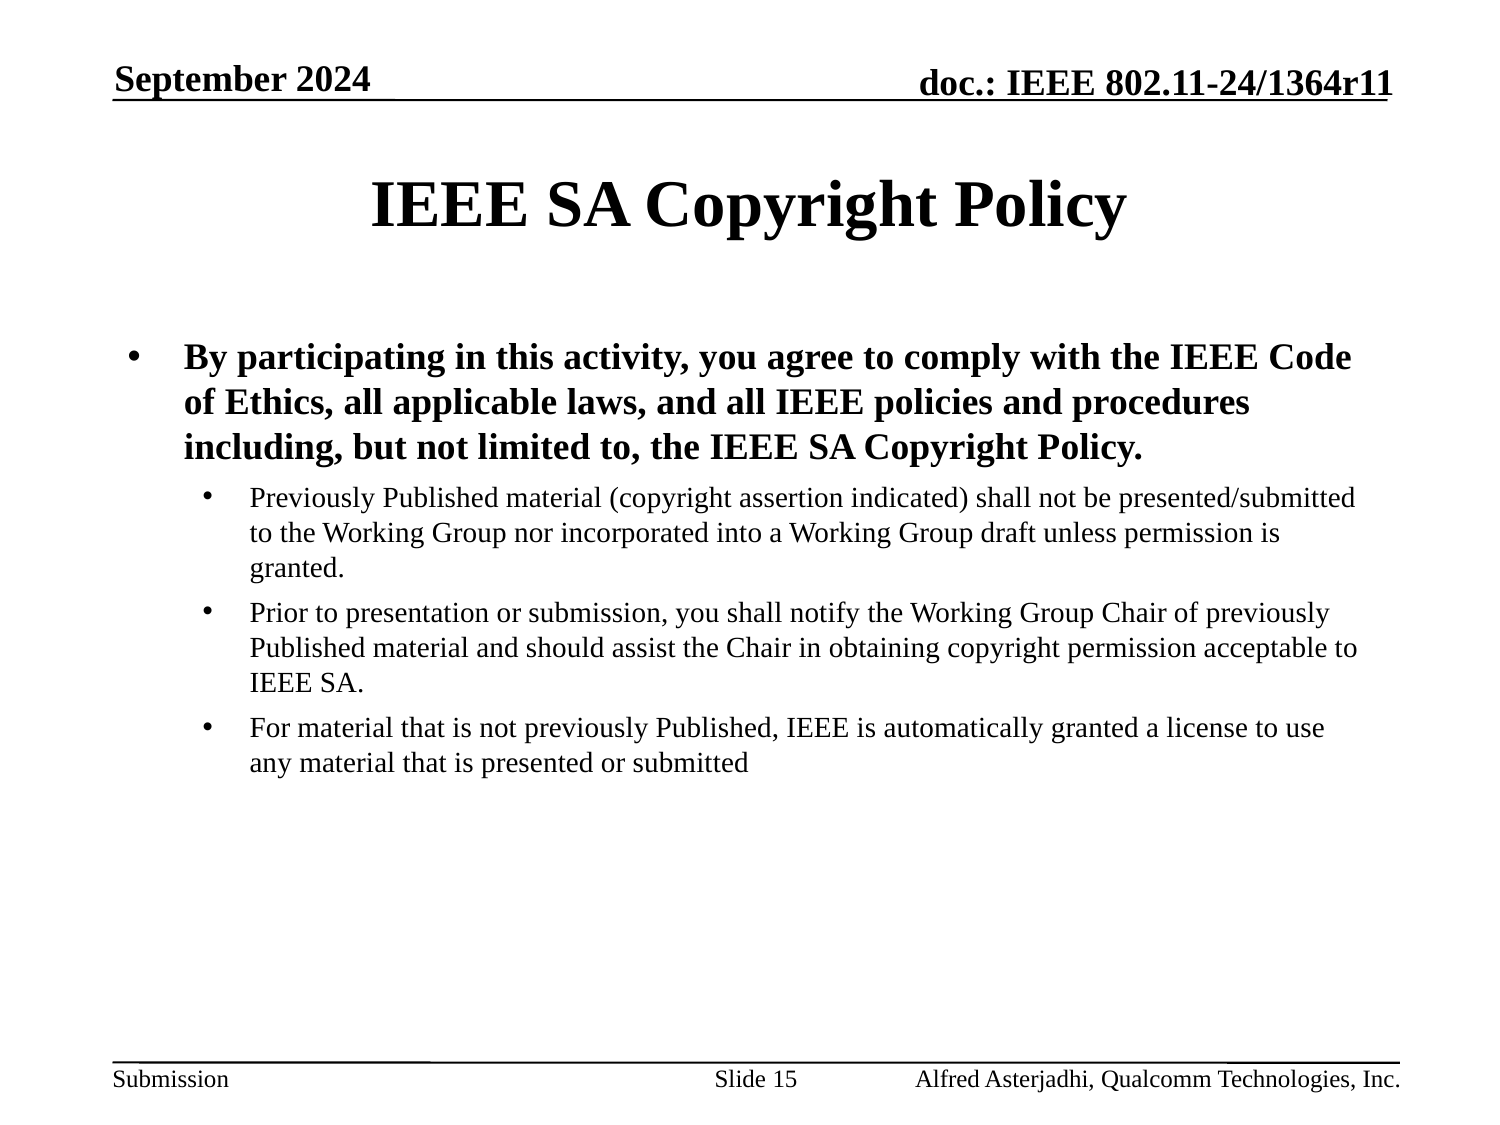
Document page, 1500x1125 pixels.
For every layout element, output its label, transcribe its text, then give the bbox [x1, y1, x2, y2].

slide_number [114, 54, 423, 100]
footer Alfred Asterjadhi, Qualcomm Technologies, Inc. [878, 1061, 1402, 1093]
slide_number Slide 15 [712, 1061, 800, 1123]
list By participating in this activity, you agree to comply with the IEEE Code of Ethics, all applicable laws, and all IEEE policies and procedures including, but not limited to, the IEEE SA Copyright Policy. Previously Published material (copyright assertion indicated) shall not be presented/submitted to the Working Group nor incorporated into a Working Group draft unless permission is granted. Prior to presentation or submission, you shall notify the Working Group Chair of previously Published material and should assist the Chair in obtaining copyright permission acceptable to IEEE SA. For material that is not previously Published, IEEE is automatically granted a license to use any material that is presented or submitted [112, 324, 1388, 1000]
title IEEE SA Copyright Policy [112, 112, 1388, 288]
